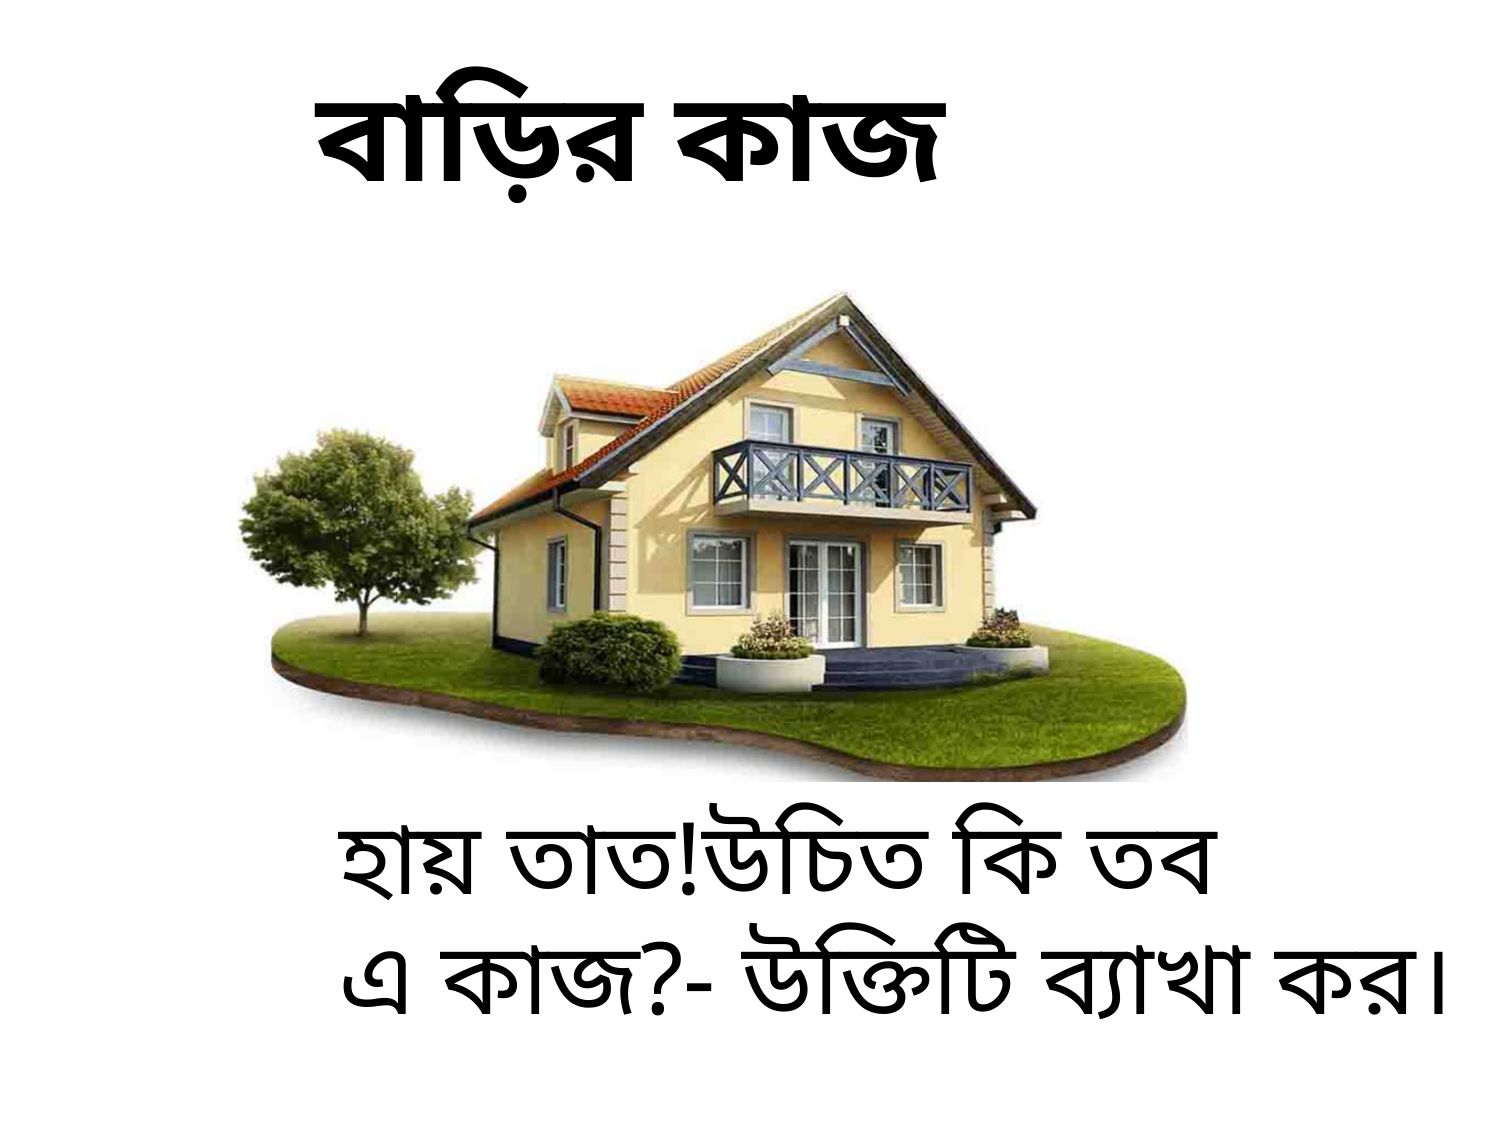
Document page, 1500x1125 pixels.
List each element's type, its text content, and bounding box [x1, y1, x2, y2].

picture [237, 290, 1188, 782]
title বাড়ির কাজ [200, 37, 1063, 225]
text_box হায় তাত!উচিত কি তব এ কাজ?- উক্তিটি ব্যাখা কর। [324, 787, 1500, 1043]
